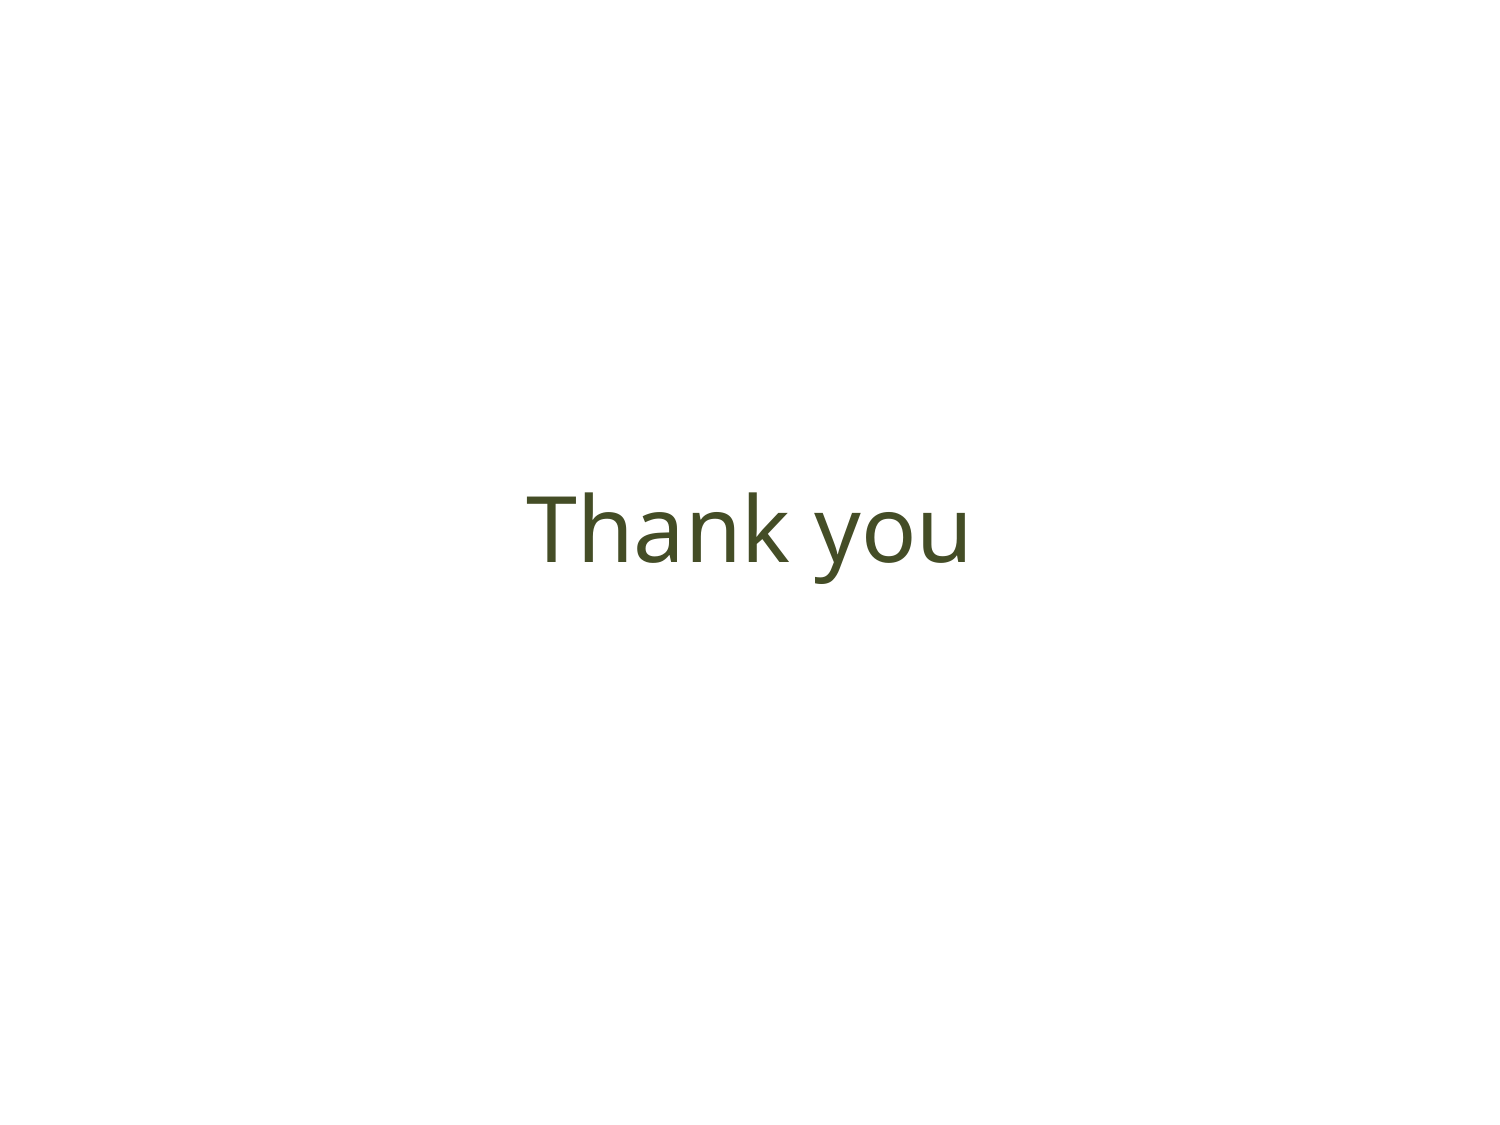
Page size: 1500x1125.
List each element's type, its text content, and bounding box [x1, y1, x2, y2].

title Thank you [0, 444, 1500, 607]
